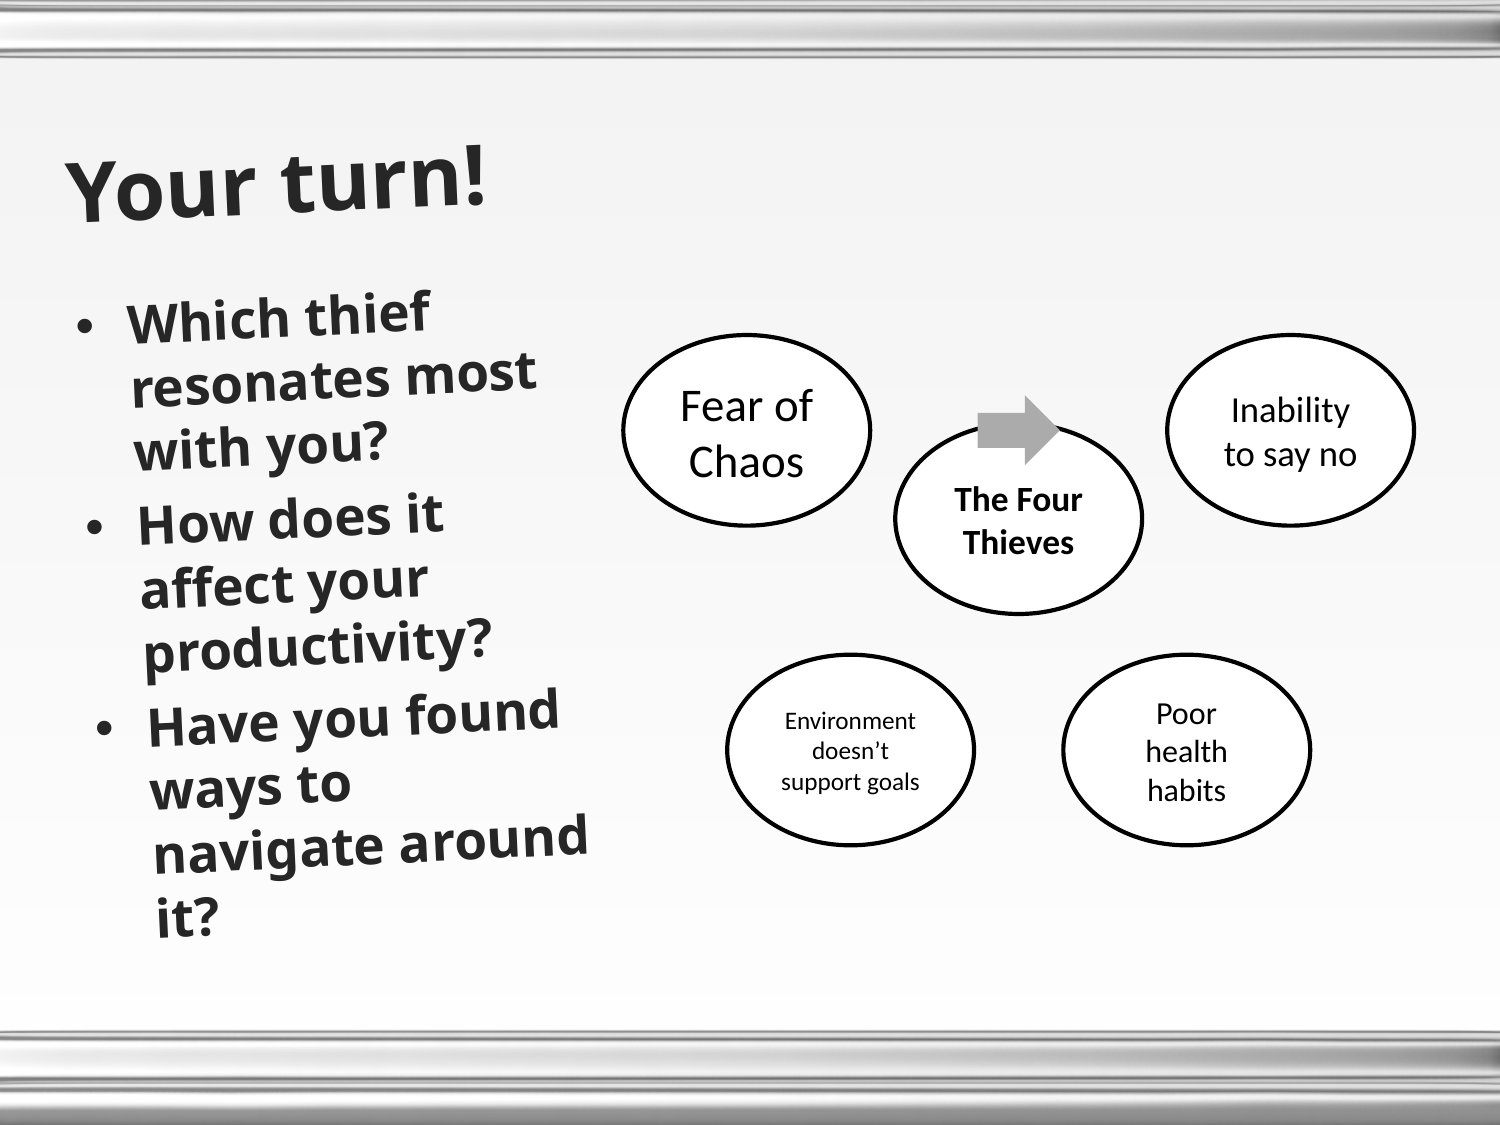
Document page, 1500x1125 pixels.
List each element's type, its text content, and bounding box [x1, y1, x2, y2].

picture [0, 0, 1500, 76]
picture [0, 1013, 1500, 1125]
list Which thief resonates most with you? How does it affect your productivity? Have you found ways to navigate around it? [58, 265, 617, 965]
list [524, 137, 1500, 901]
title Your turn! [45, 33, 569, 248]
